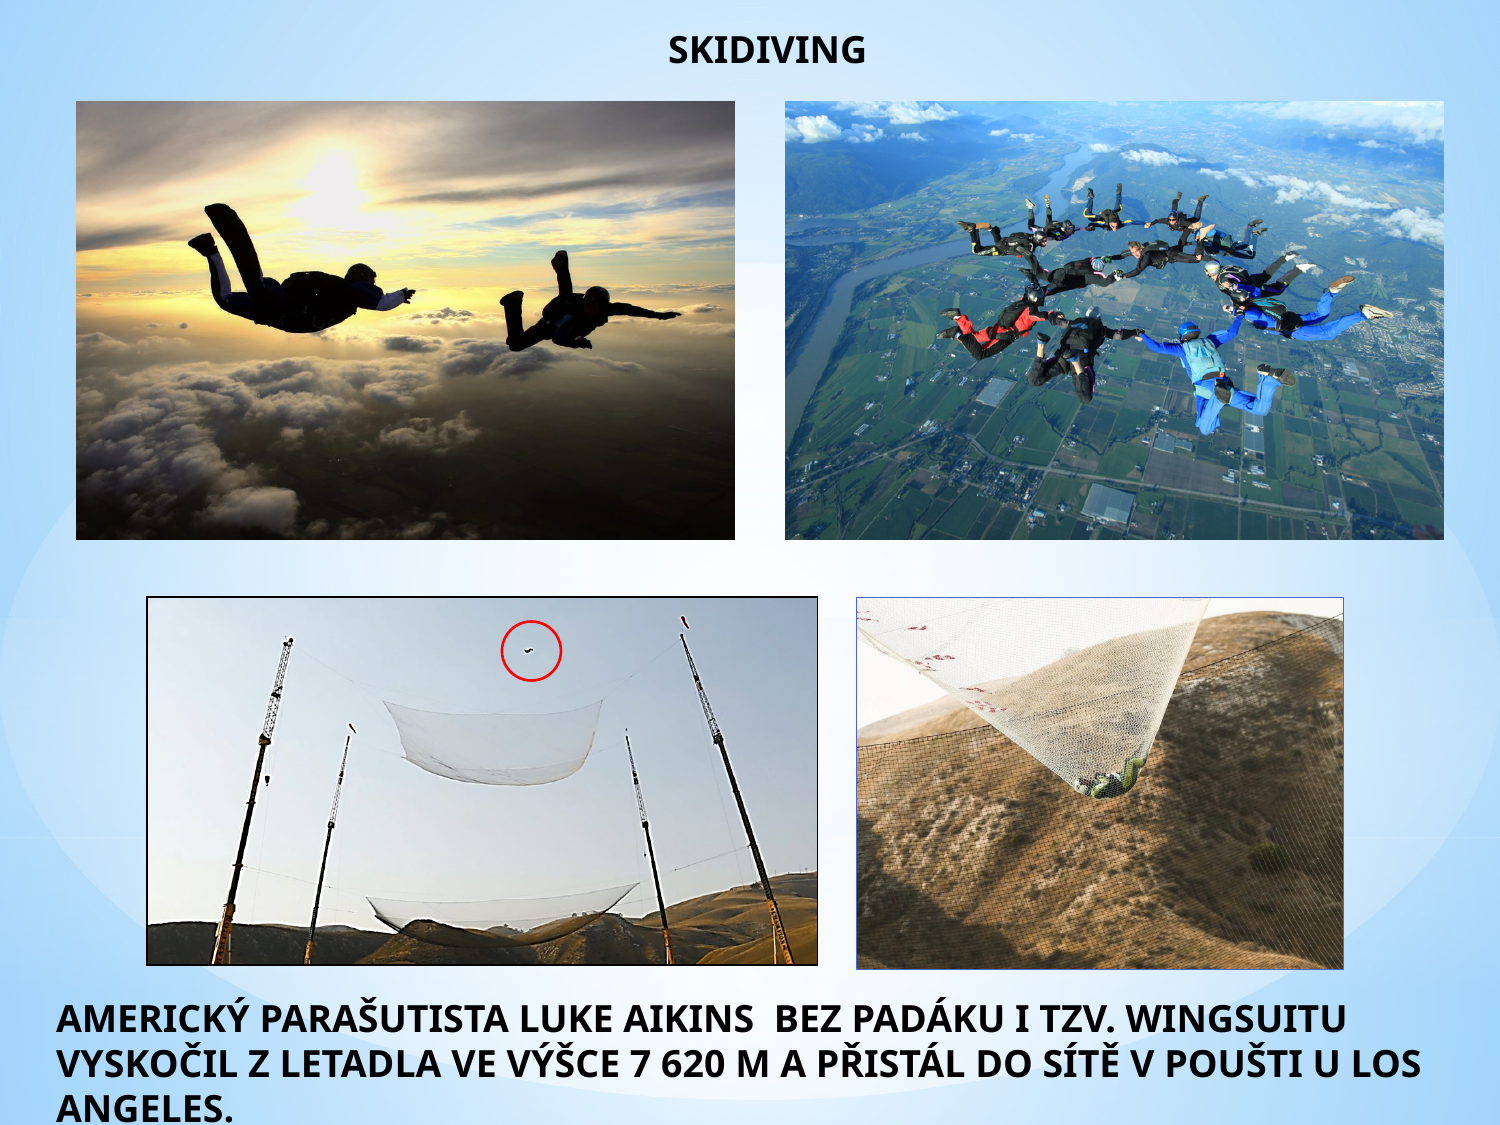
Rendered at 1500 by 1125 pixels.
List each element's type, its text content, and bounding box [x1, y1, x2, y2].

picture [76, 101, 735, 540]
text_box SKIDIVING [561, 19, 975, 79]
text_box AMERICKÝ PARAŠUTISTA LUKE AIKINS BEZ PADÁKU I TZV. WINGSUITU VYSKOČIL Z LETADLA VE VÝŠCE 7 620 M A PŘISTÁL DO SÍTĚ V POUŠTI U LOS ANGELES. [41, 987, 1447, 1125]
picture [856, 597, 1344, 970]
picture [147, 597, 818, 965]
picture [785, 101, 1444, 540]
